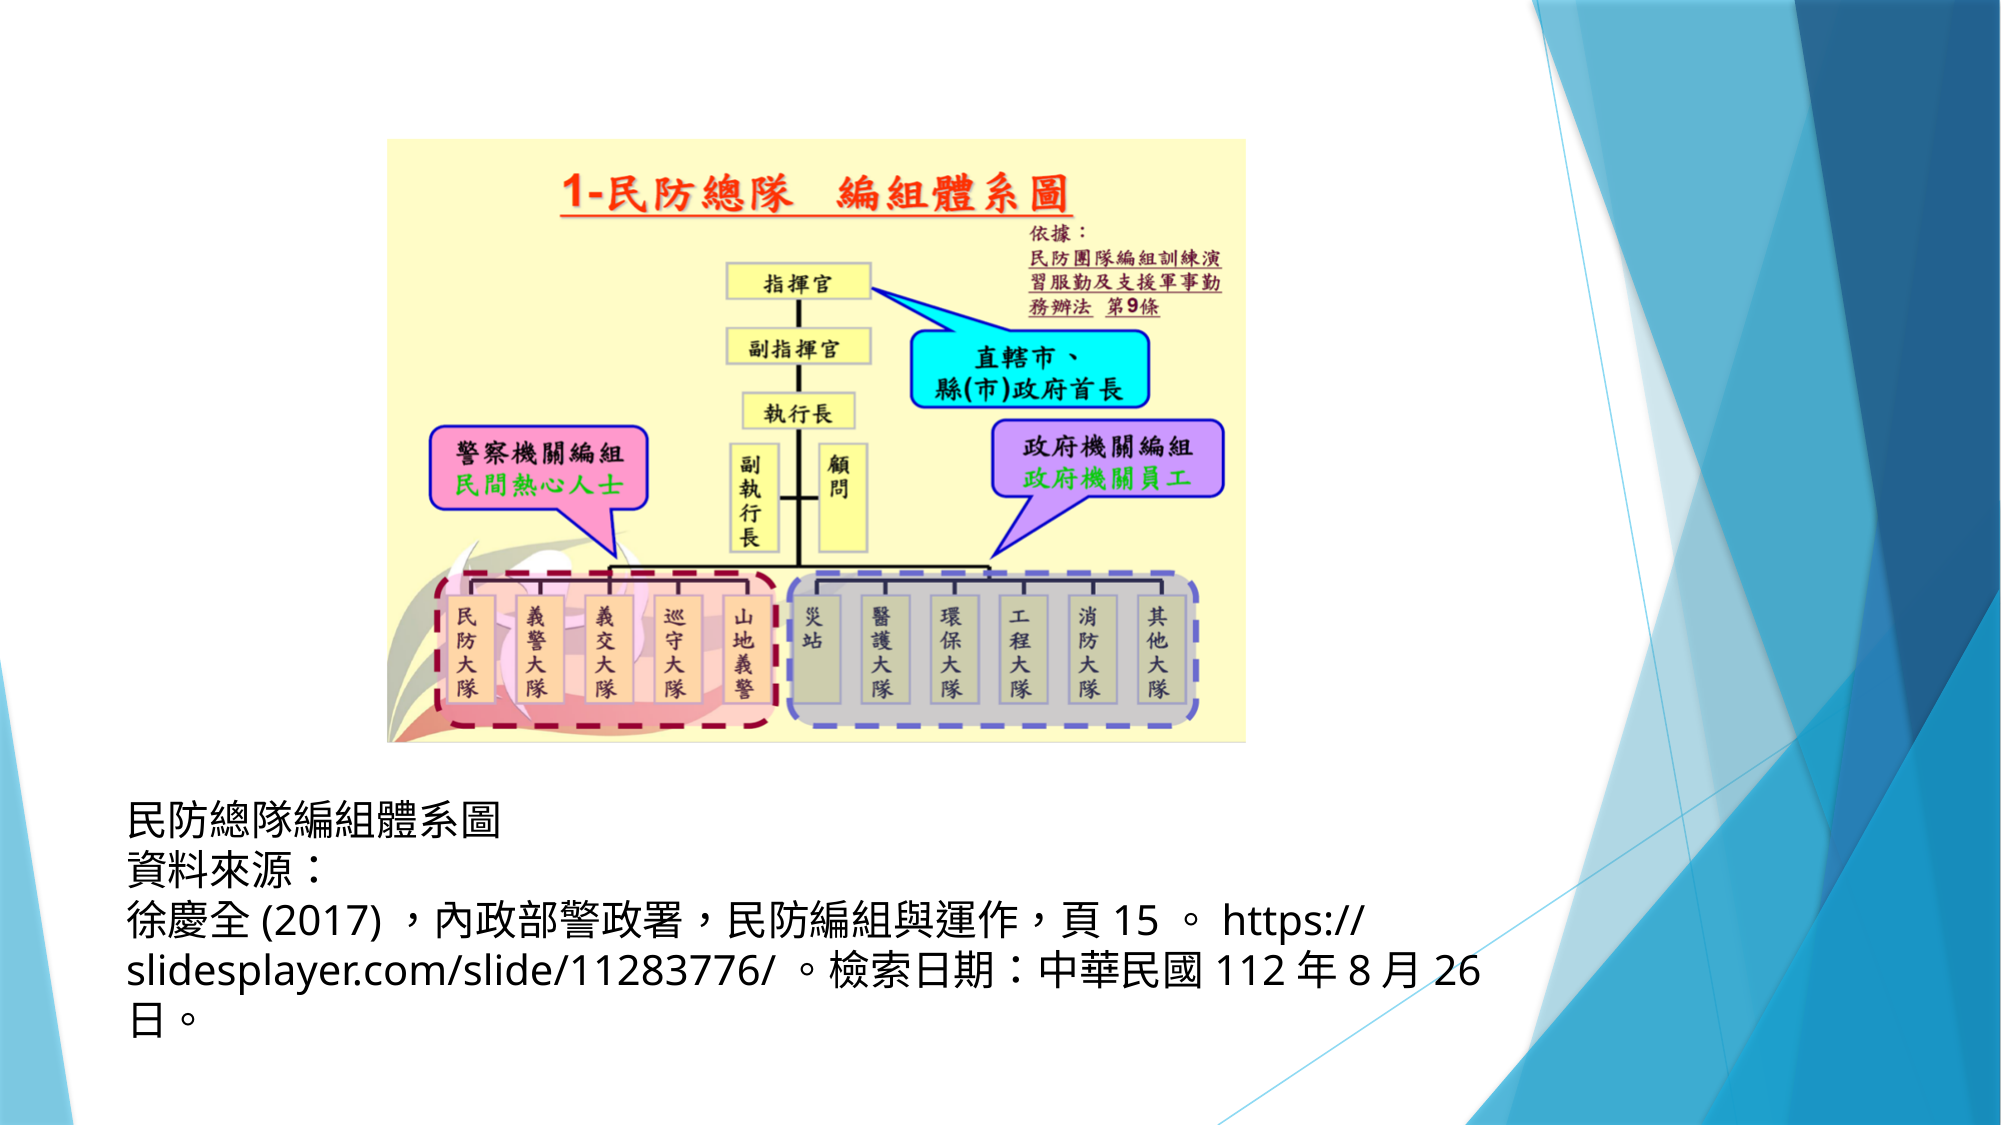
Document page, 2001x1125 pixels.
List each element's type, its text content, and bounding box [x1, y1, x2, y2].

title 民防總隊編組體系圖 資料來源： 徐慶全(2017)，內政部警政署，民防編組與運作，頁15。https://slidesplayer.com/slide/11283776/。檢索日期：中華民國112年8月26日。 [111, 786, 1522, 1003]
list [377, 127, 1255, 745]
